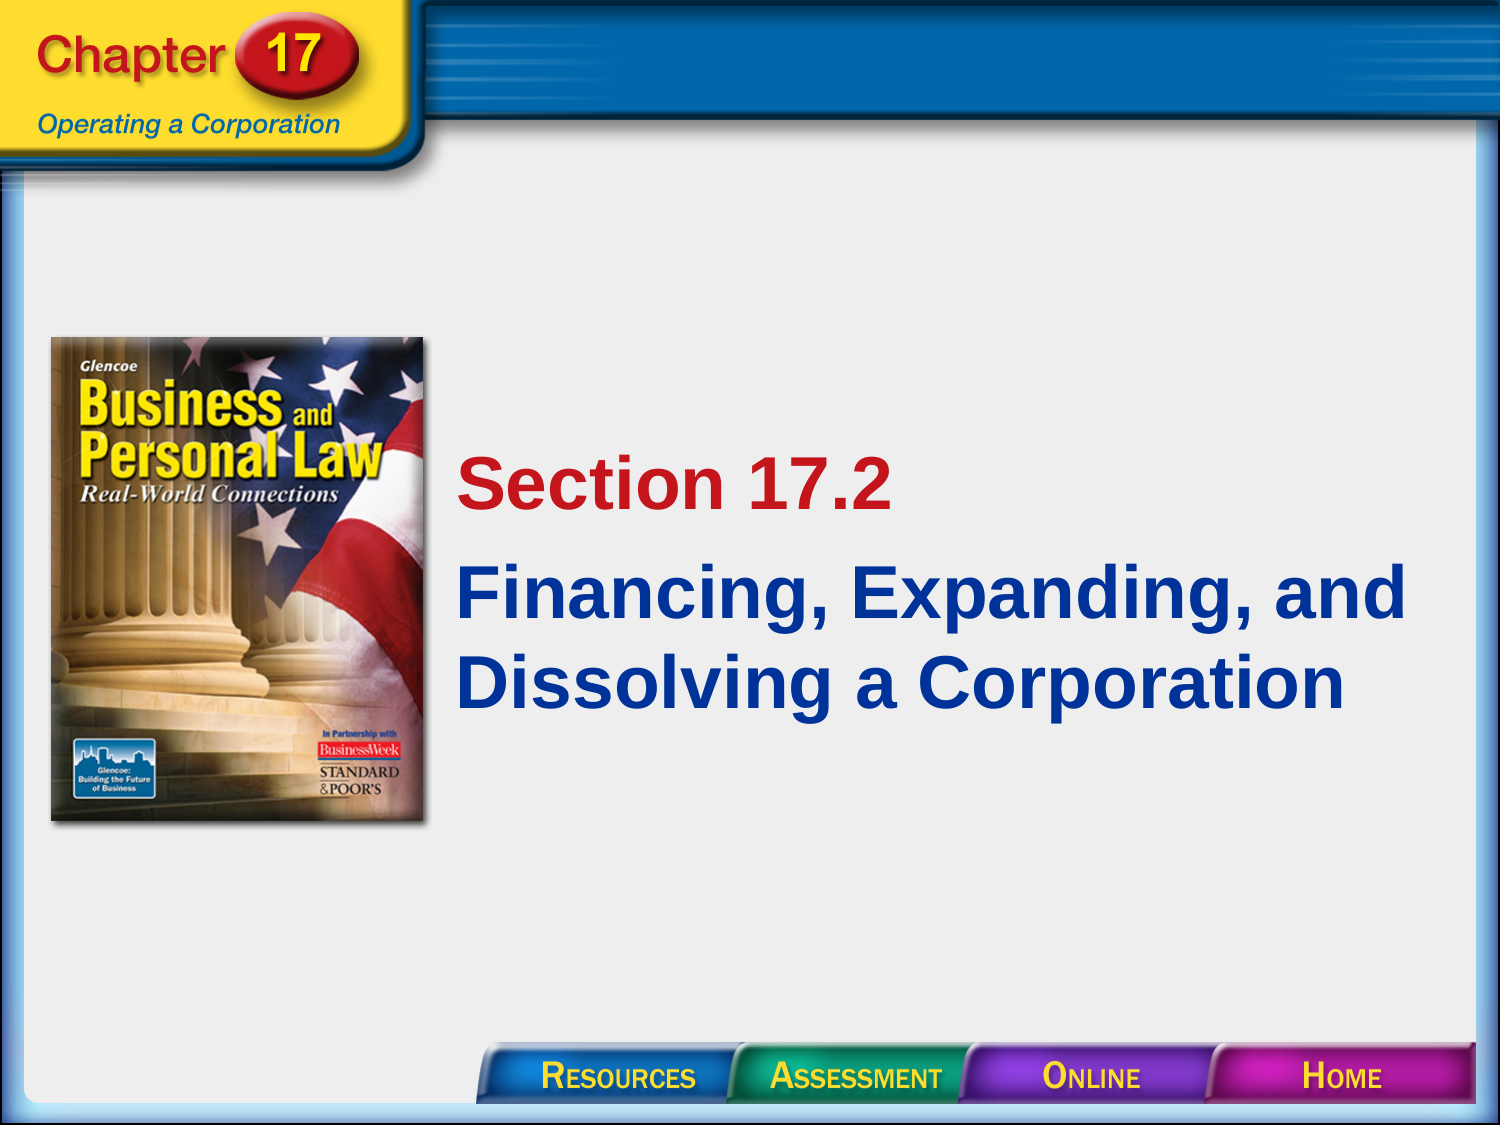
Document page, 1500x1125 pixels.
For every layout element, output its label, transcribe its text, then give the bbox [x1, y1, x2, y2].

text_box Financing, Expanding, and Dissolving a Corporation [443, 536, 1474, 732]
text_box Section 17.2 [443, 427, 909, 532]
picture [0, 0, 1500, 1125]
